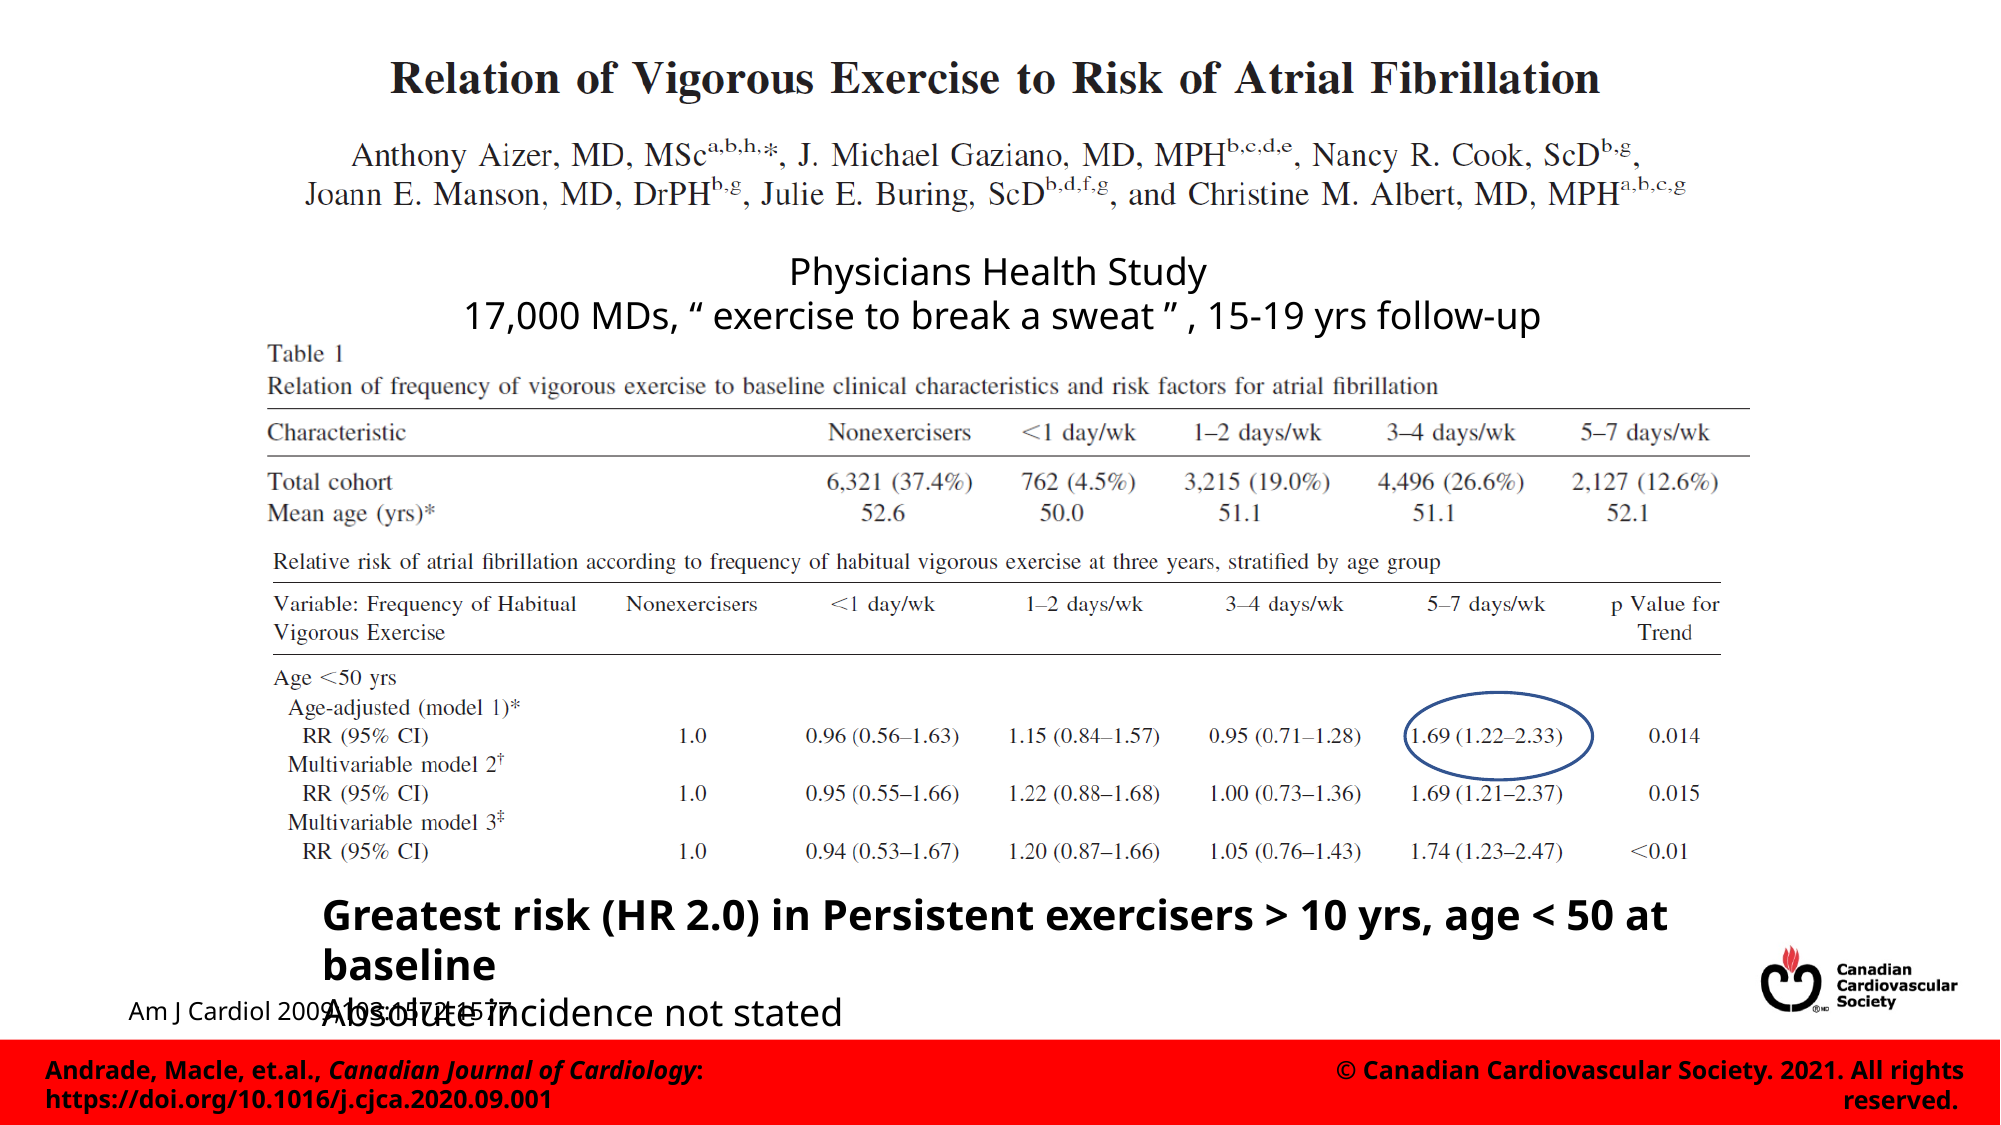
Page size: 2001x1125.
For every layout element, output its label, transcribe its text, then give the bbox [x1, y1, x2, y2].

text_box Physicians Health Study 17,000 MDs, “ exercise to break a sweat ” , 15-19 yrs follow-up [448, 240, 1558, 337]
picture [256, 541, 1751, 870]
text_box Am J Cardiol 2009;103:1572-1577 [114, 987, 945, 1033]
picture [1744, 931, 1979, 1035]
text_box Greatest risk (HR 2.0) in Persistent exercisers > 10 yrs, age < 50 at baseline Absolute incidence not stated [307, 881, 1701, 1042]
picture [249, 337, 1750, 532]
picture [274, 22, 1725, 231]
